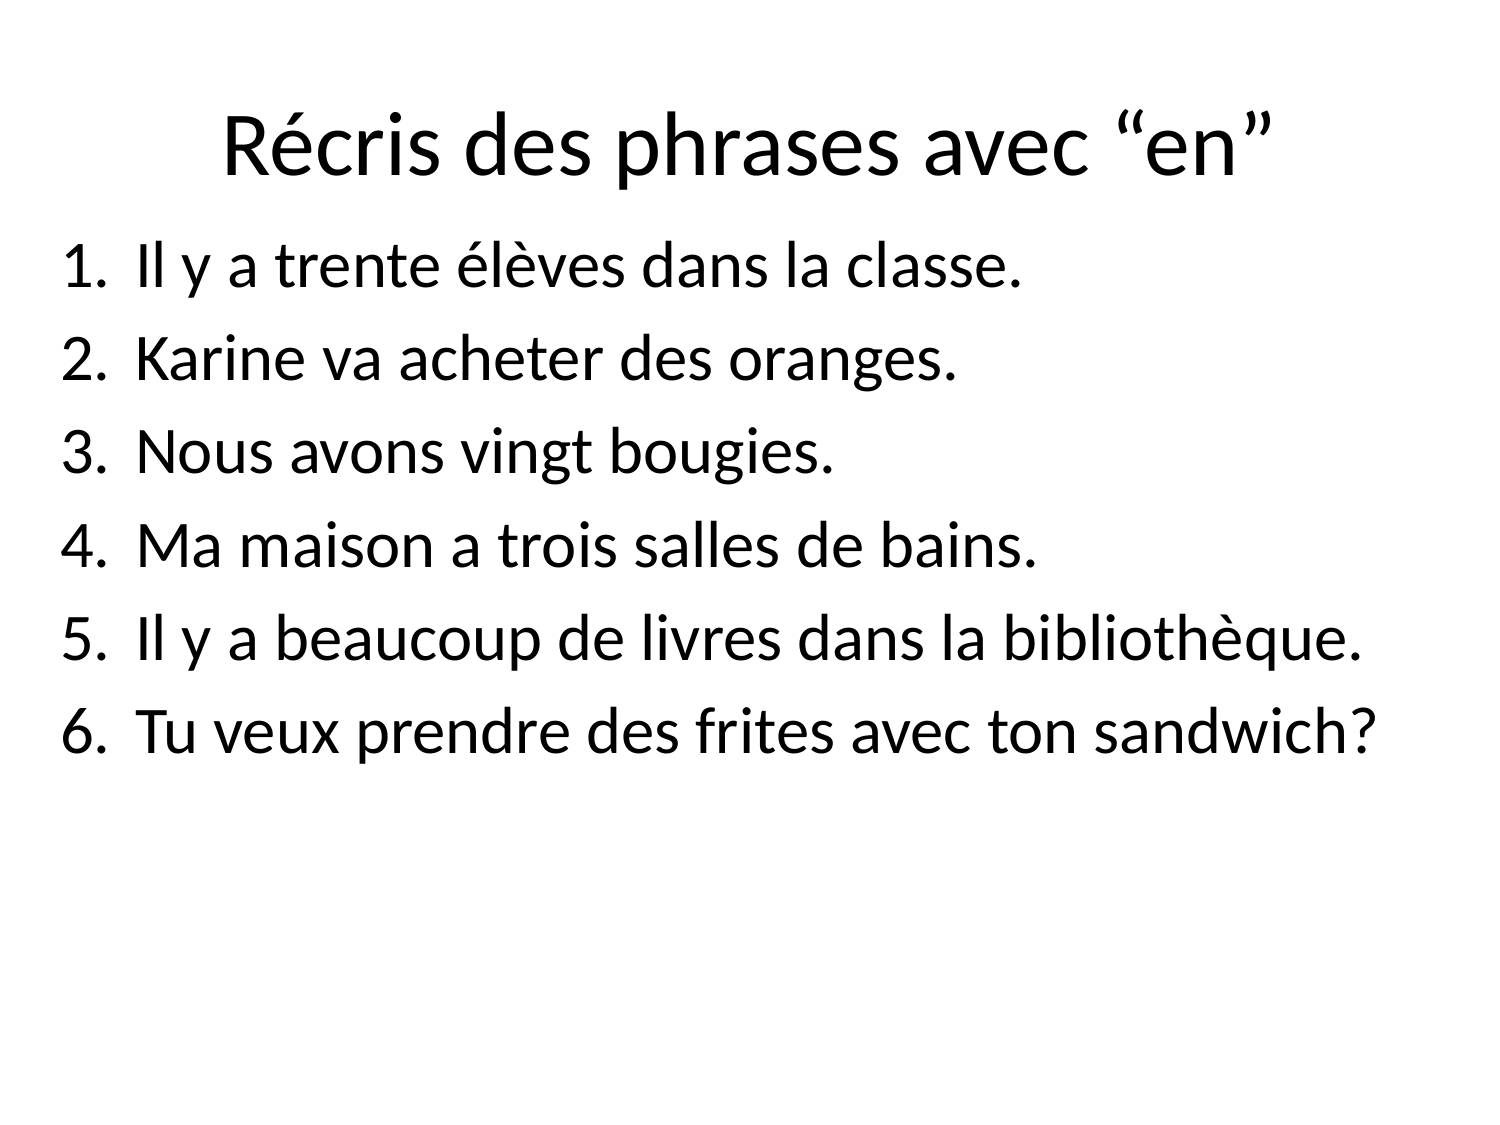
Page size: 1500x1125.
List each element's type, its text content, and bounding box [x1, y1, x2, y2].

title Récris des phrases avec “en” [75, 45, 1425, 213]
list Il y a trente élèves dans la classe. Karine va acheter des oranges. Nous avons vingt bougies. Ma maison a trois salles de bains. Il y a beaucoup de livres dans la bibliothèque. Tu veux prendre des frites avec ton sandwich? [45, 213, 1455, 1023]
